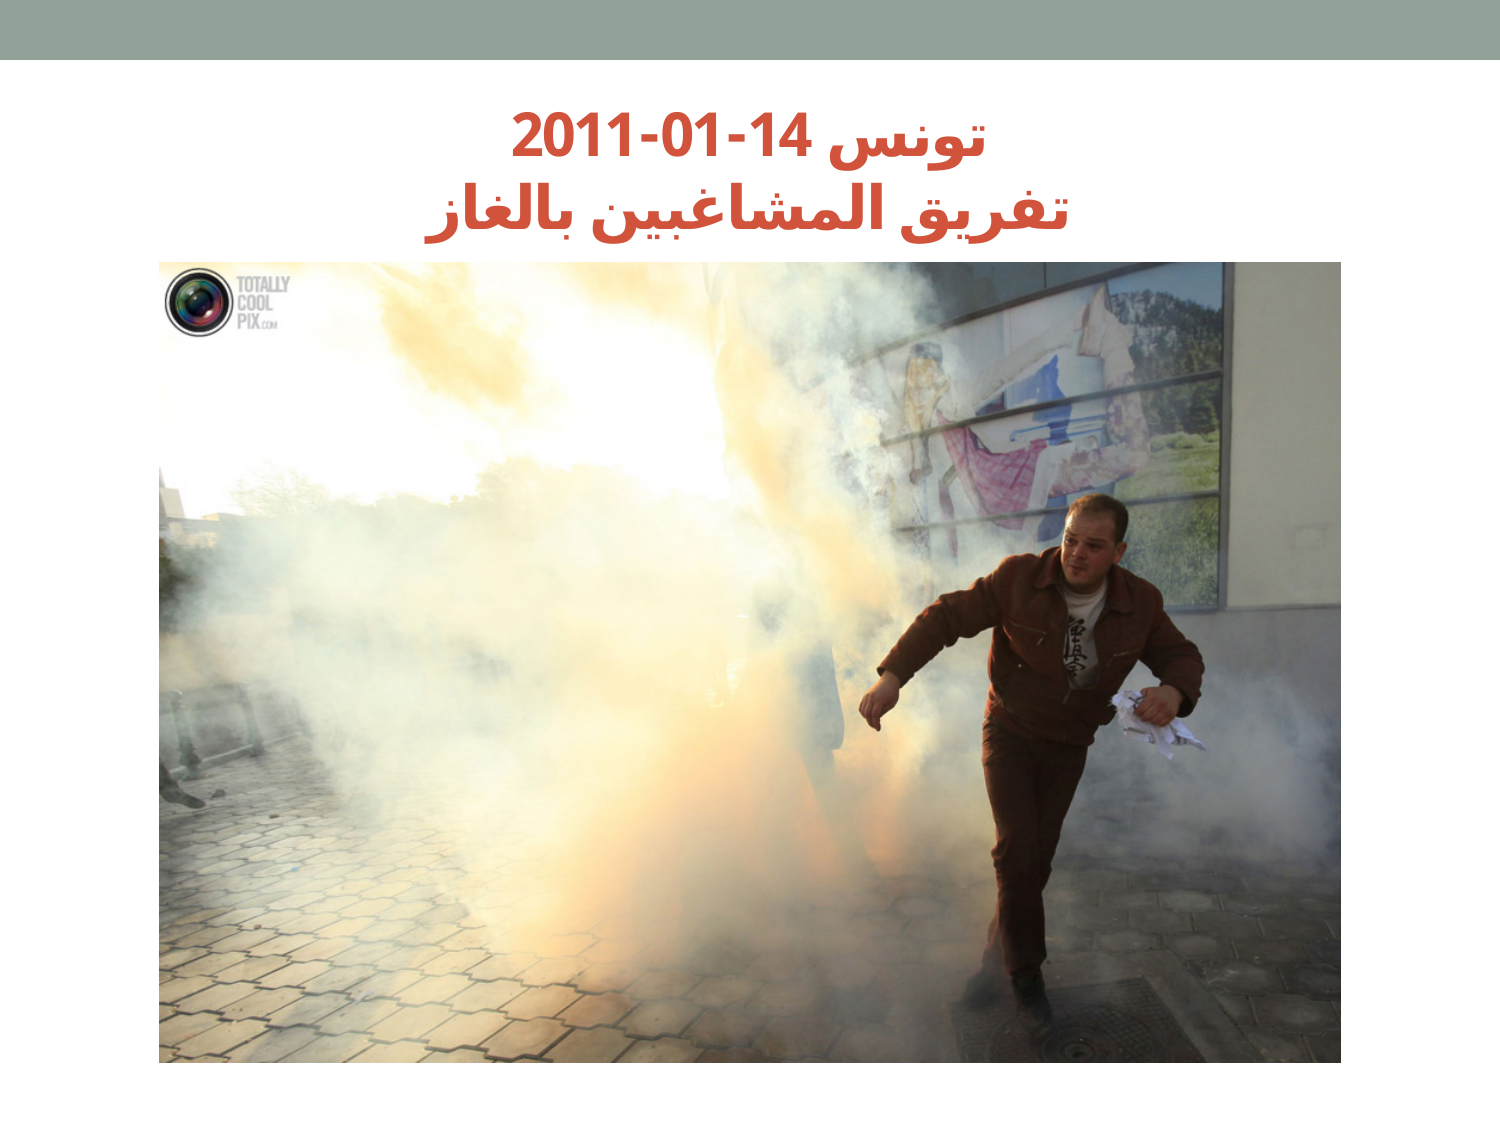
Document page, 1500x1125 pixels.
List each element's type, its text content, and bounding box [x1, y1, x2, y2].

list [159, 262, 1341, 1063]
title تونس 14-01-2011 تفريق المشاغبين بالغاز [75, 87, 1425, 250]
